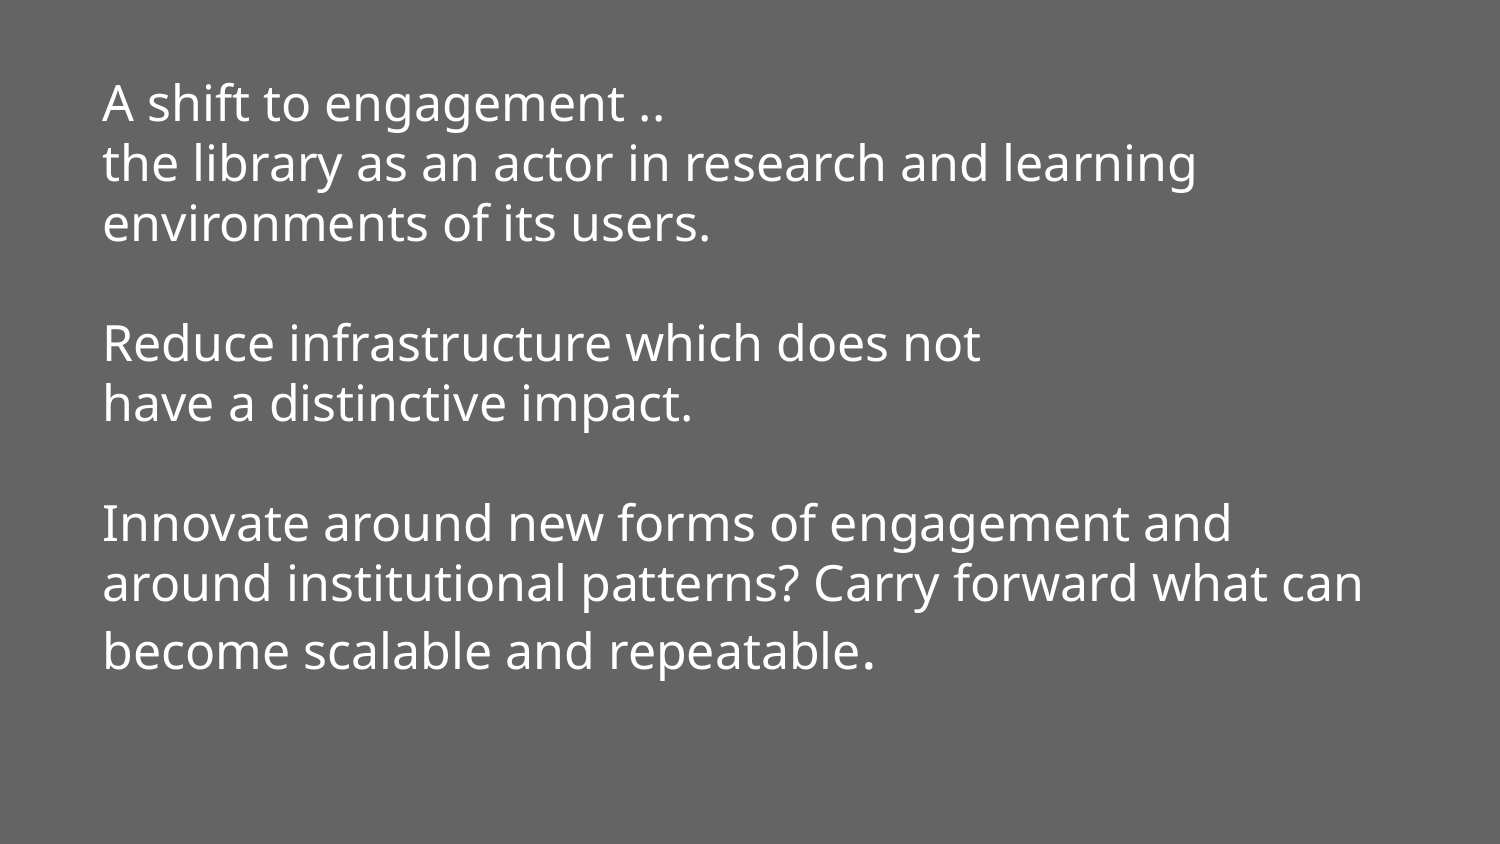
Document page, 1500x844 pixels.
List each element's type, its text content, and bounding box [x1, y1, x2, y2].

title A shift to engagement .. the library as an actor in research and learning environments of its users. Reduce infrastructure which does not have a distinctive impact. Innovate around new forms of engagement and around institutional patterns? Carry forward what can become scalable and repeatable. [87, 284, 1400, 538]
